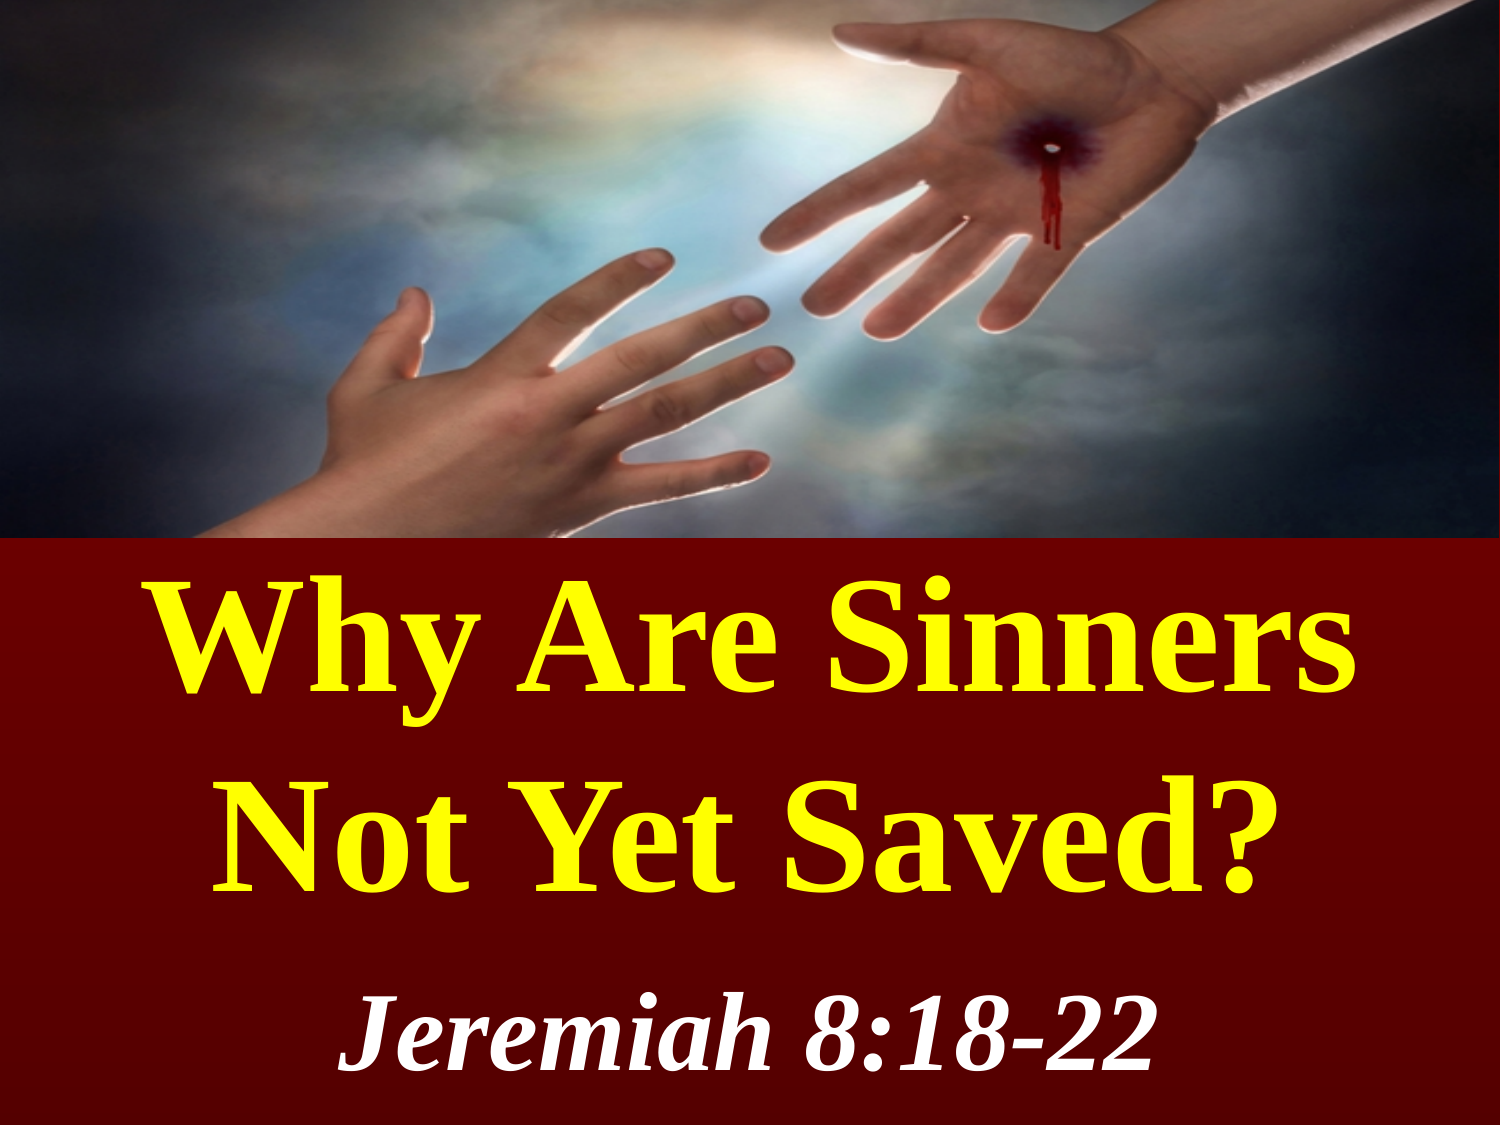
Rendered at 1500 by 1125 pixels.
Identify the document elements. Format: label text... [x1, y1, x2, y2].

subtitle Jeremiah 8:18-22 [225, 950, 1275, 1125]
title Why Are Sinners Not Yet Saved? [0, 545, 1500, 951]
picture [0, 0, 1500, 538]
